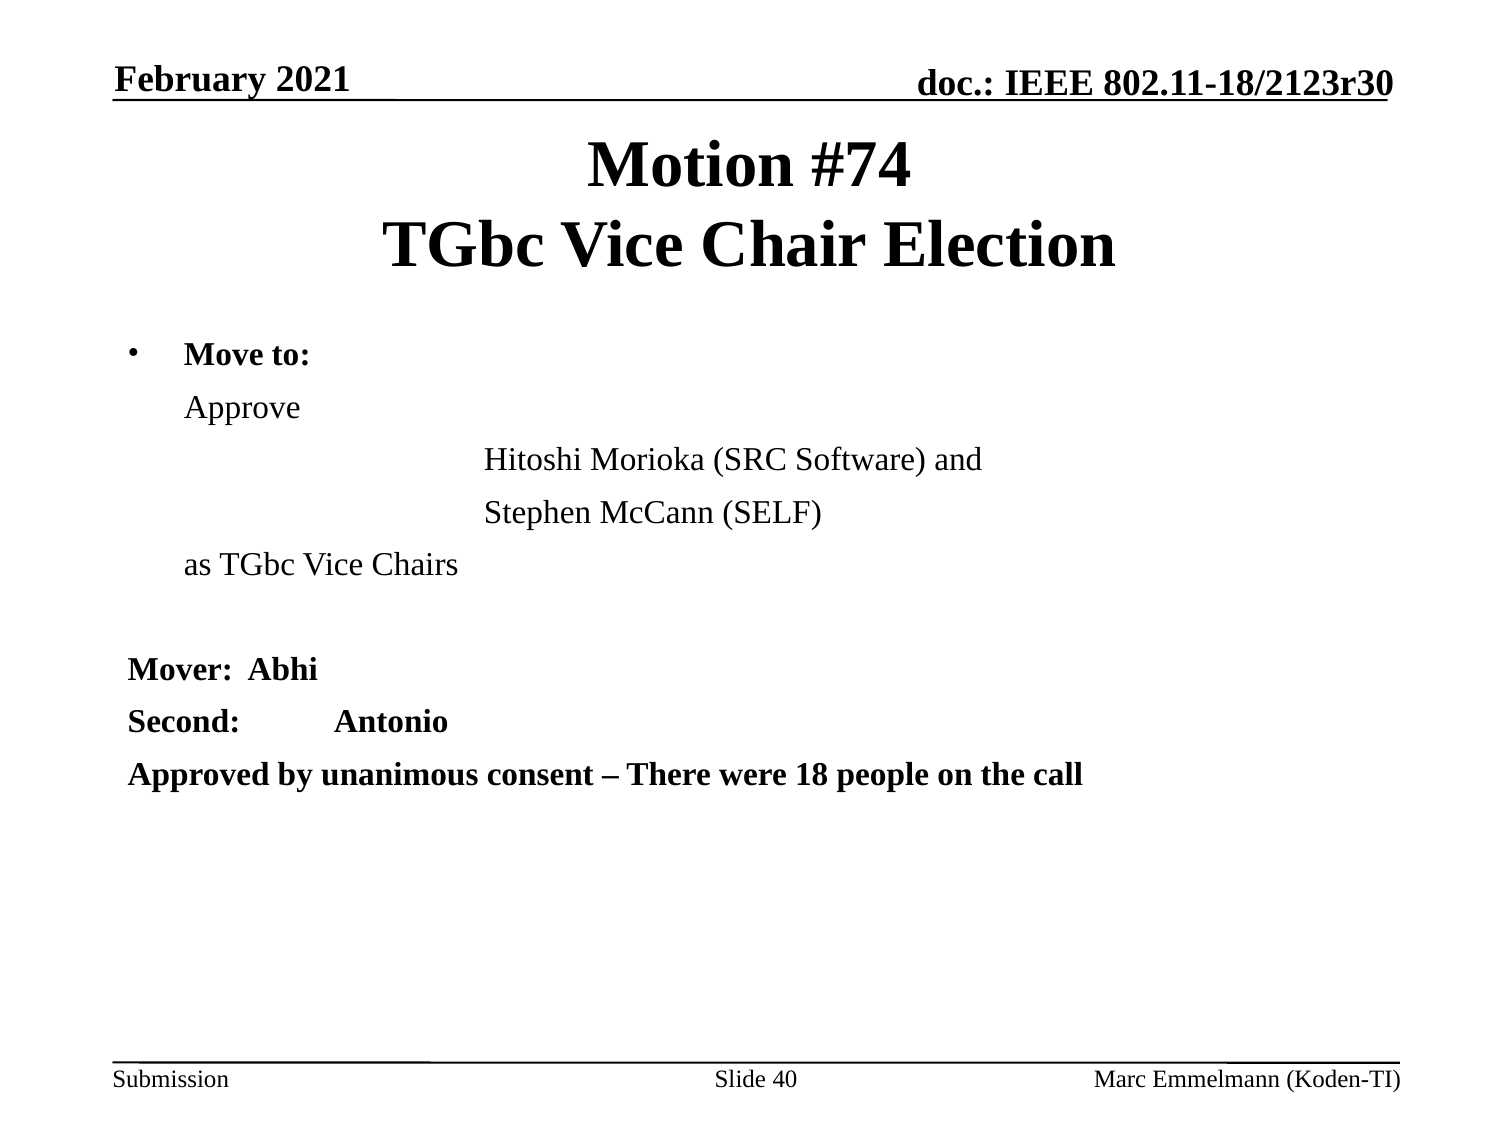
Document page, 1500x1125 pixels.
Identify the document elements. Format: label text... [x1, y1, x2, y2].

slide_number Slide 40 [712, 1061, 800, 1123]
title Motion #74 TGbc Vice Chair Election [112, 112, 1388, 288]
list Move to: Approve Hitoshi Morioka (SRC Software) and Stephen McCann (SELF) as TGbc Vice Chairs Mover: Abhi Second: Antonio Approved by unanimous consent – There were 18 people on the call [112, 324, 1388, 1000]
footer Marc Emmelmann (Koden-TI) [878, 1061, 1402, 1093]
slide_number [114, 54, 423, 100]
